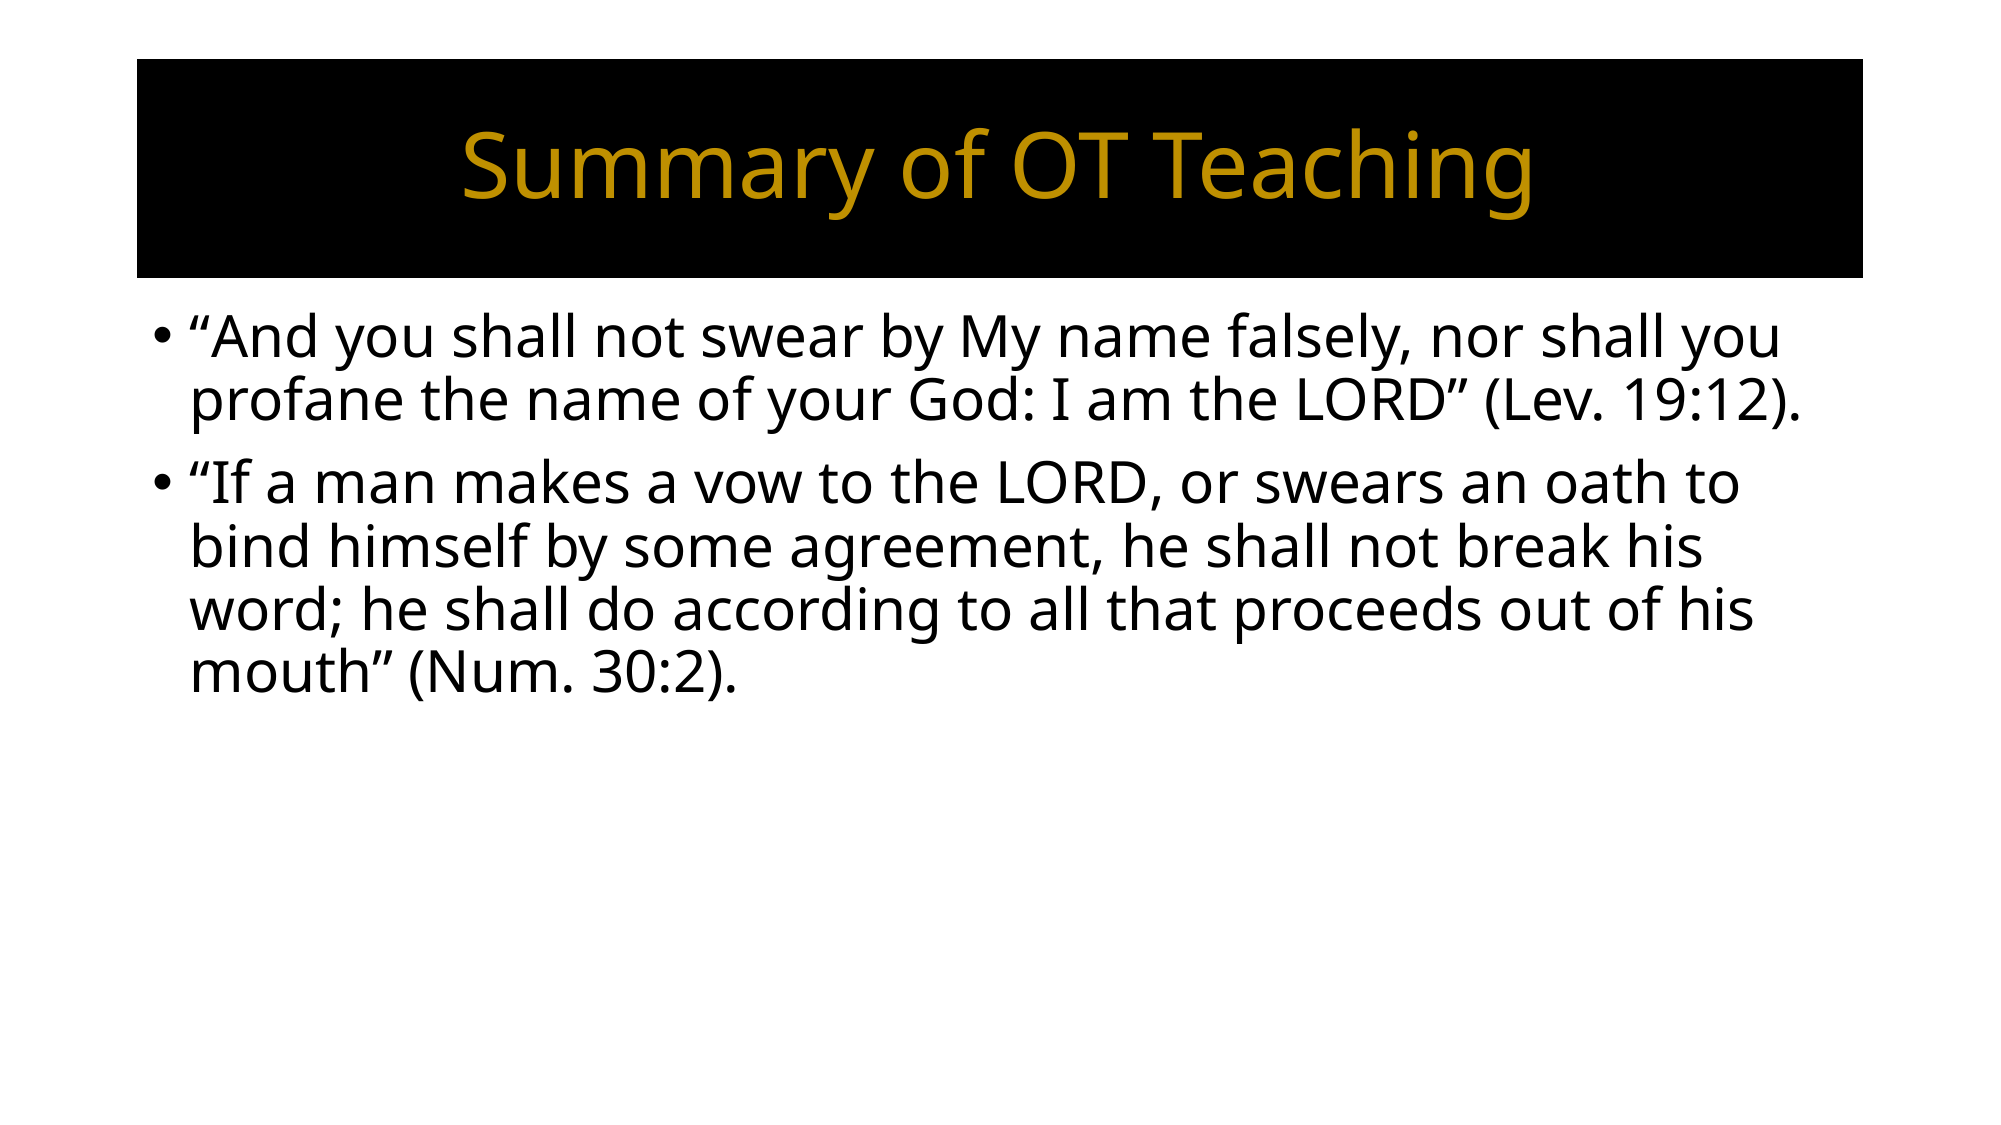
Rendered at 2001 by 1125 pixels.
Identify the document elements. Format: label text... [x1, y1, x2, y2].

title Summary of OT Teaching [137, 59, 1863, 278]
list “And you shall not swear by My name falsely, nor shall you profane the name of your God: I am the Lord” (Lev. 19:12). “If a man makes a vow to the Lord, or swears an oath to bind himself by some agreement, he shall not break his word; he shall do according to all that proceeds out of his mouth” (Num. 30:2). [137, 299, 1863, 1014]
